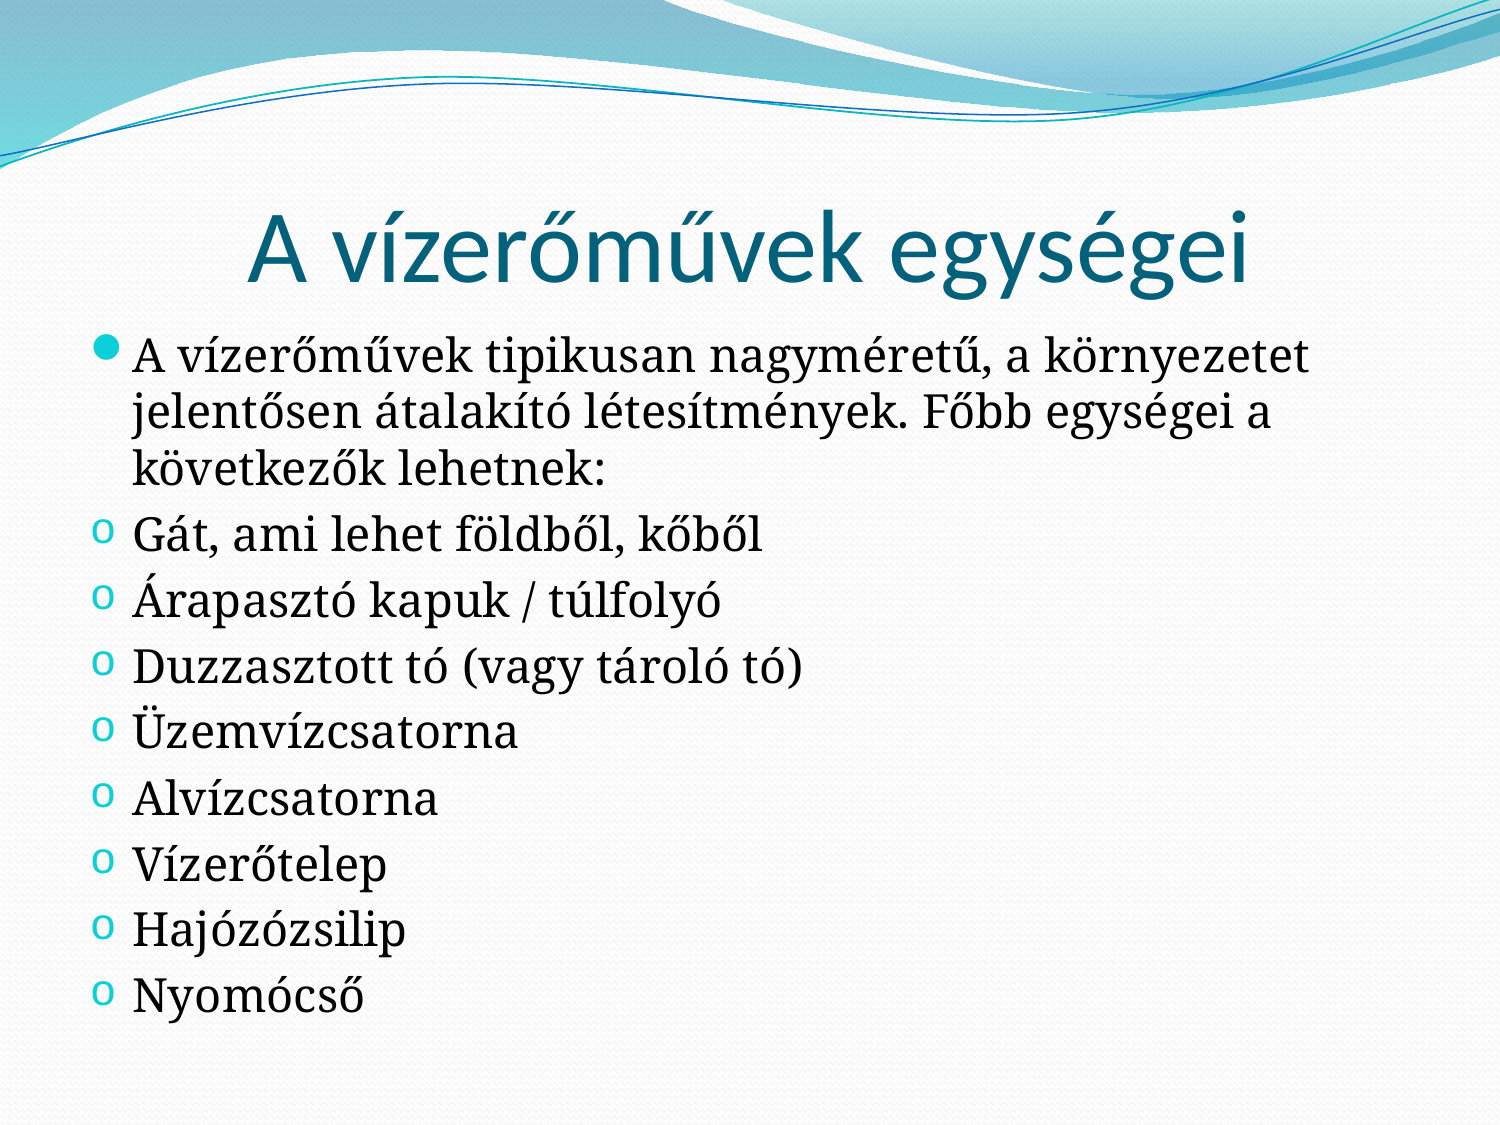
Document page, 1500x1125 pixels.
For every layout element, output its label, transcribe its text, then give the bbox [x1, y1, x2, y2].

title A vízerőművek egységei [75, 115, 1425, 303]
list A vízerőművek tipikusan nagyméretű, a környezetet jelentősen átalakító létesítmények. Főbb egységei a következők lehetnek: Gát, ami lehet földből, kőből Árapasztó kapuk / túlfolyó Duzzasztott tó (vagy tároló tó) Üzemvízcsatorna Alvízcsatorna Vízerőtelep Hajózózsilip Nyomócső [75, 317, 1425, 1038]
